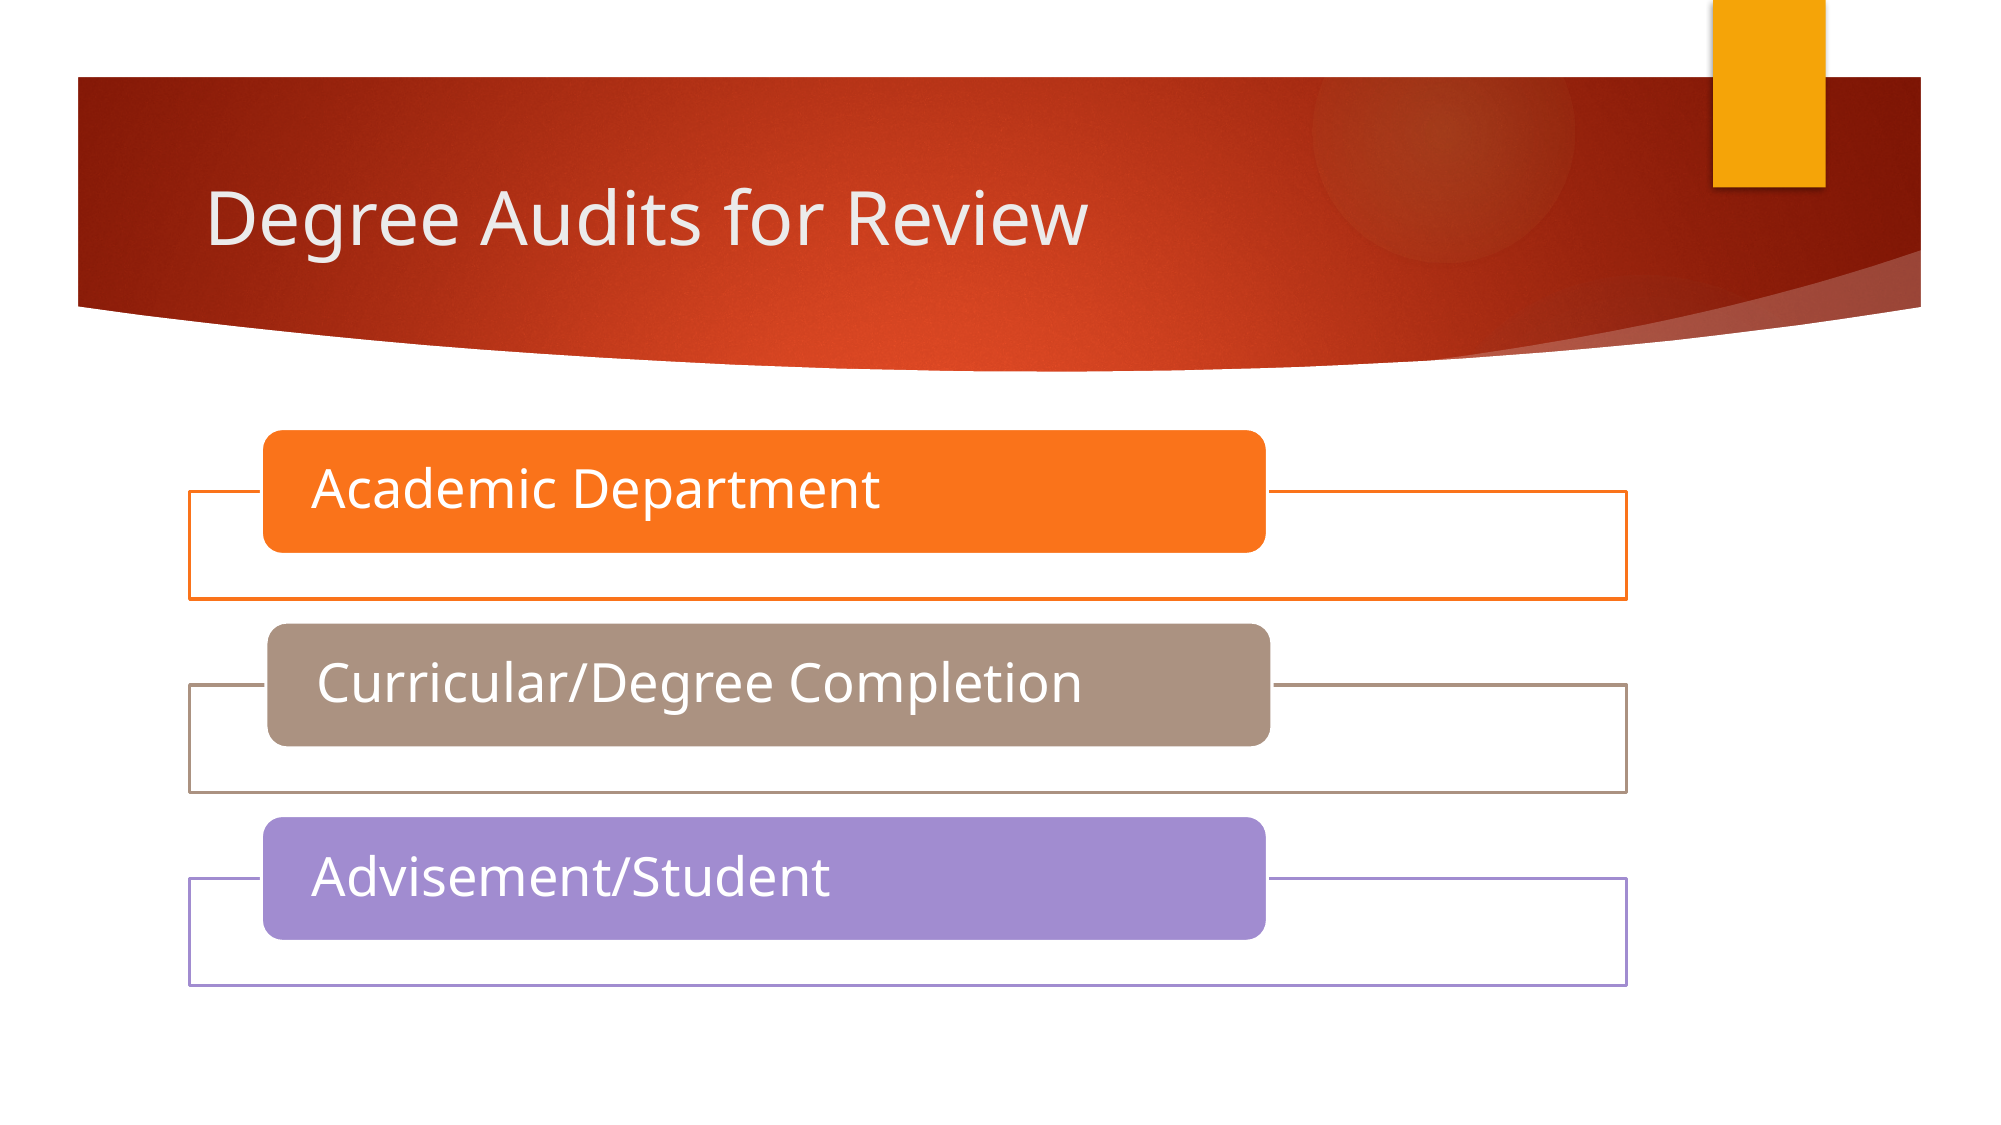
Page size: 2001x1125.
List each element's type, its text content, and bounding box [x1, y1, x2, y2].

title Degree Audits for Review [189, 155, 1627, 275]
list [189, 426, 1627, 988]
